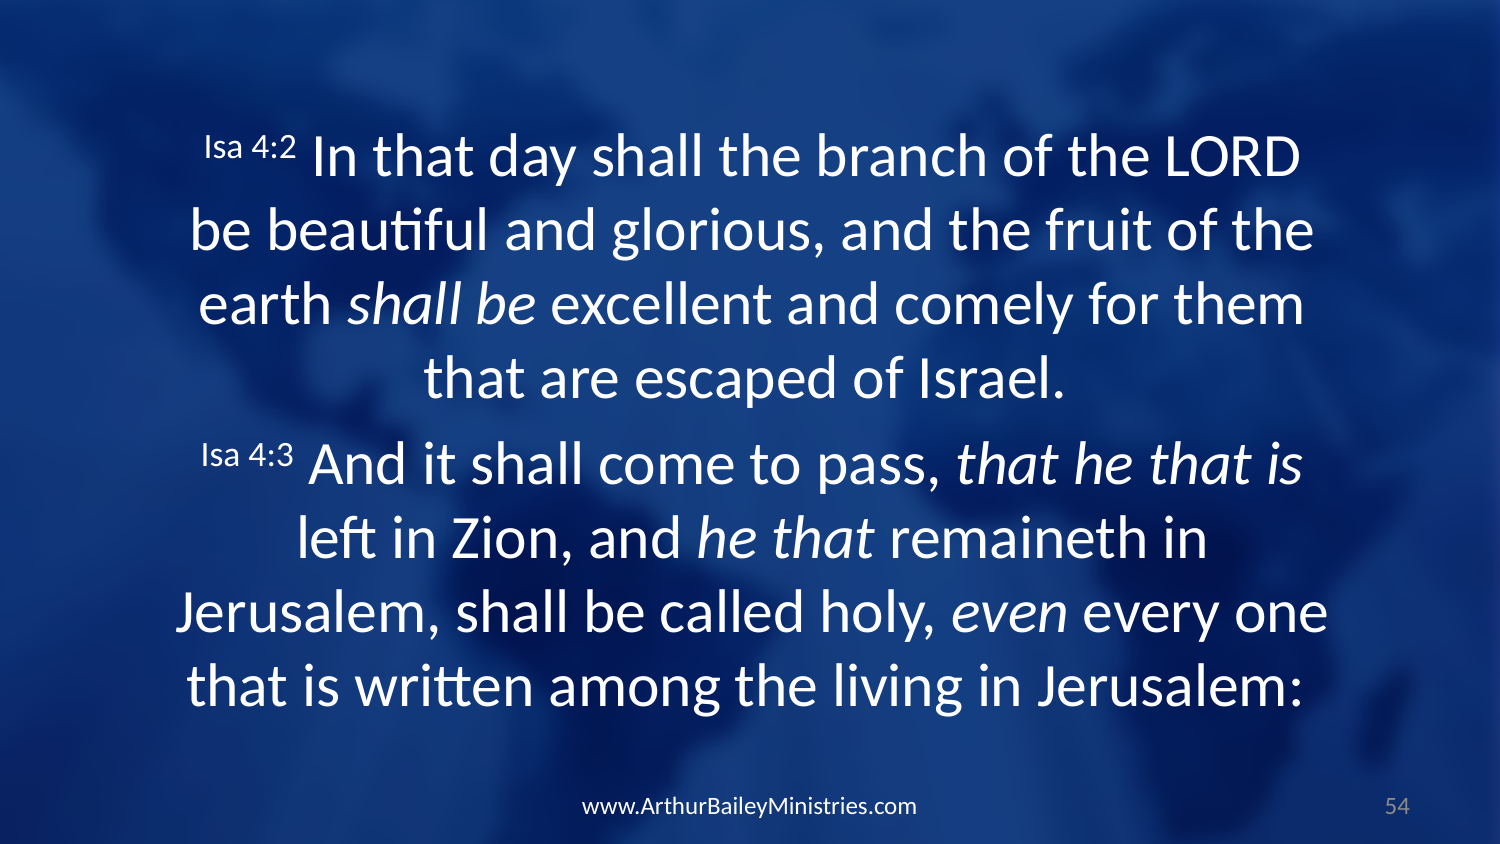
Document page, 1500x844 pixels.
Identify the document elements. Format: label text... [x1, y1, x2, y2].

picture [0, 0, 1500, 844]
list Isa 4:2 In that day shall the branch of the LORD be beautiful and glorious, and the fruit of the earth shall be excellent and comely for them that are escaped of Israel. Isa 4:3 And it shall come to pass, that he that is left in Zion, and he that remaineth in Jerusalem, shall be called holy, even every one that is written among the living in Jerusalem: [151, 107, 1355, 741]
slide_number 54 [1074, 782, 1425, 827]
footer www.ArthurBaileyMinistries.com [512, 782, 988, 827]
